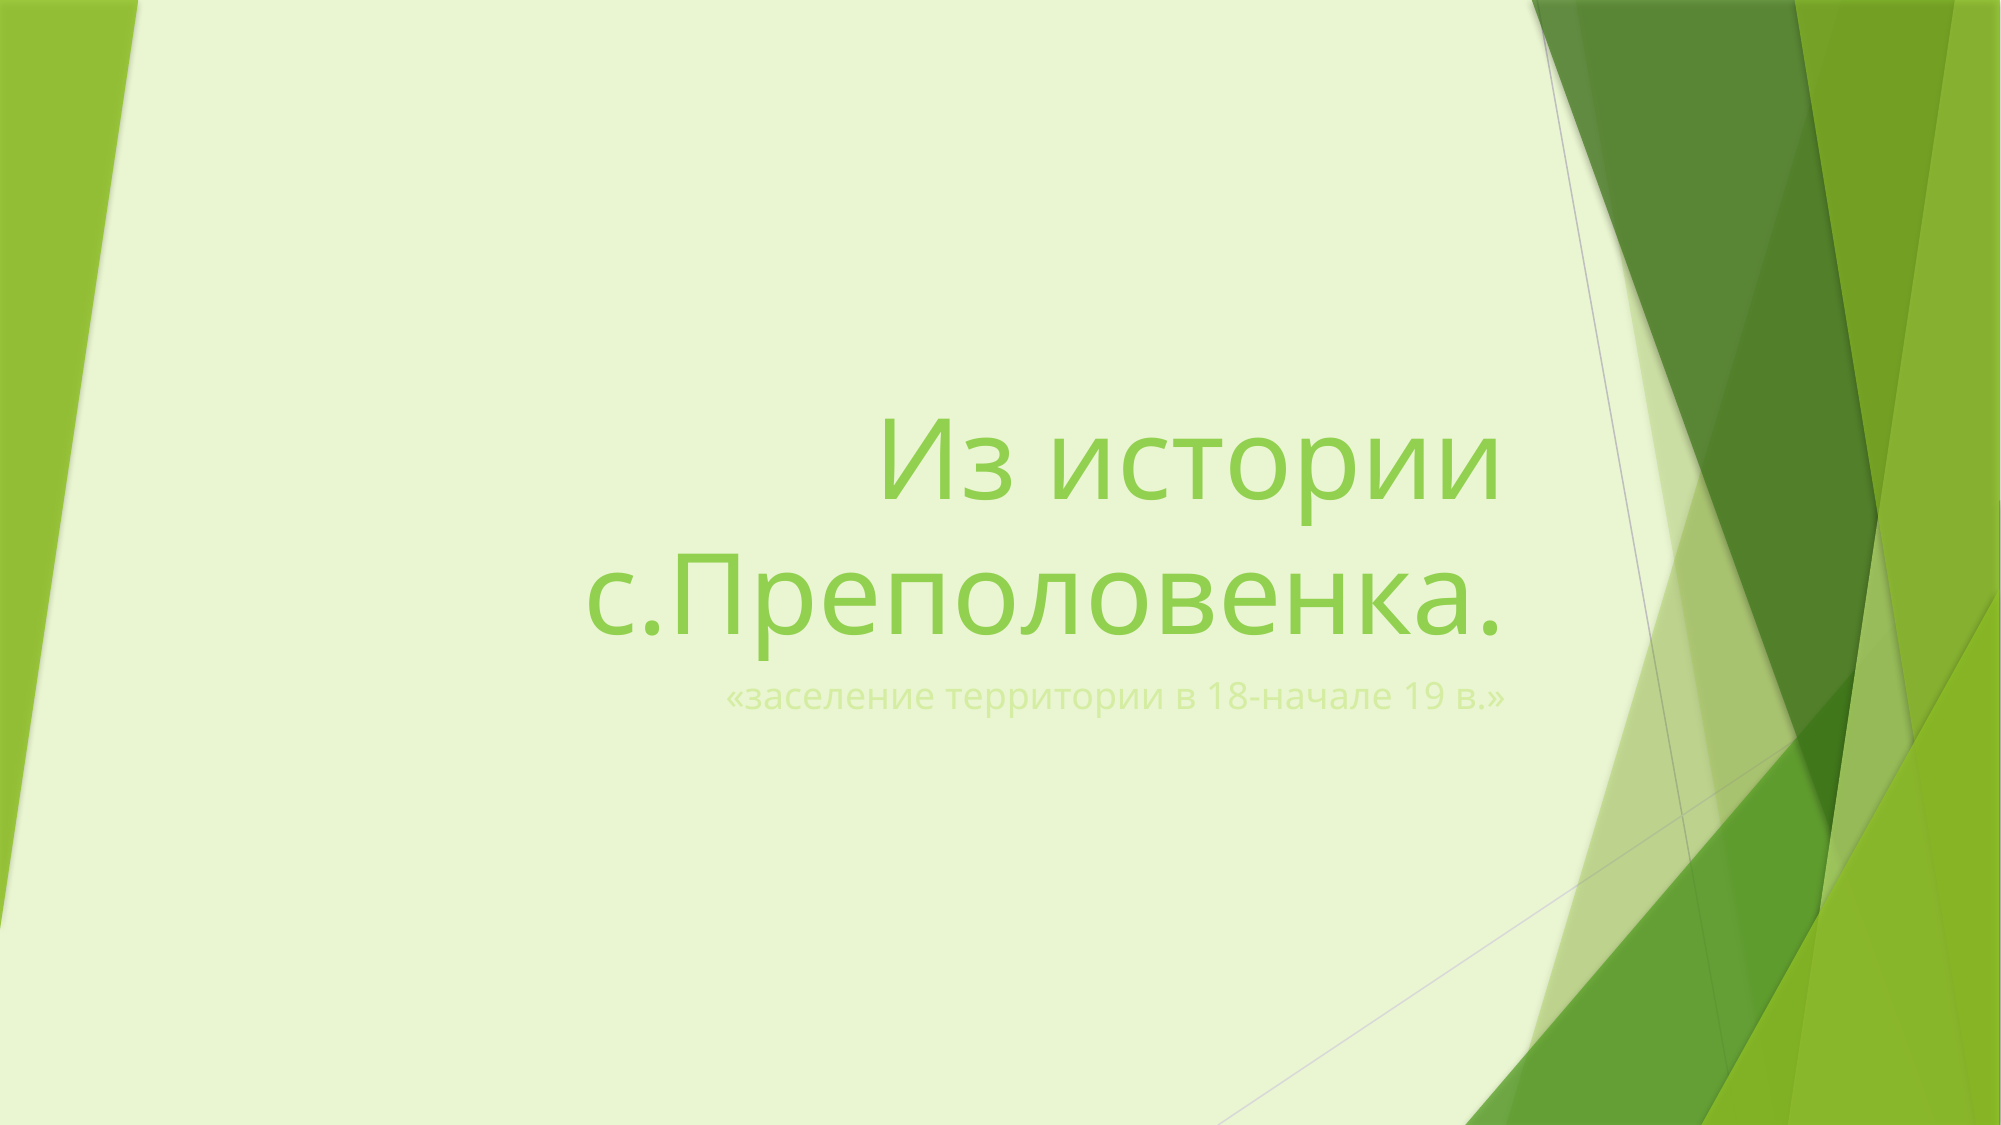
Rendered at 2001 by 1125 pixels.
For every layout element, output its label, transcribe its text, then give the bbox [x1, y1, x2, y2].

subtitle «заселение территории в 18-начале 19 в.» [247, 664, 1522, 845]
title Из истории с.Преполовенка. [247, 394, 1522, 664]
